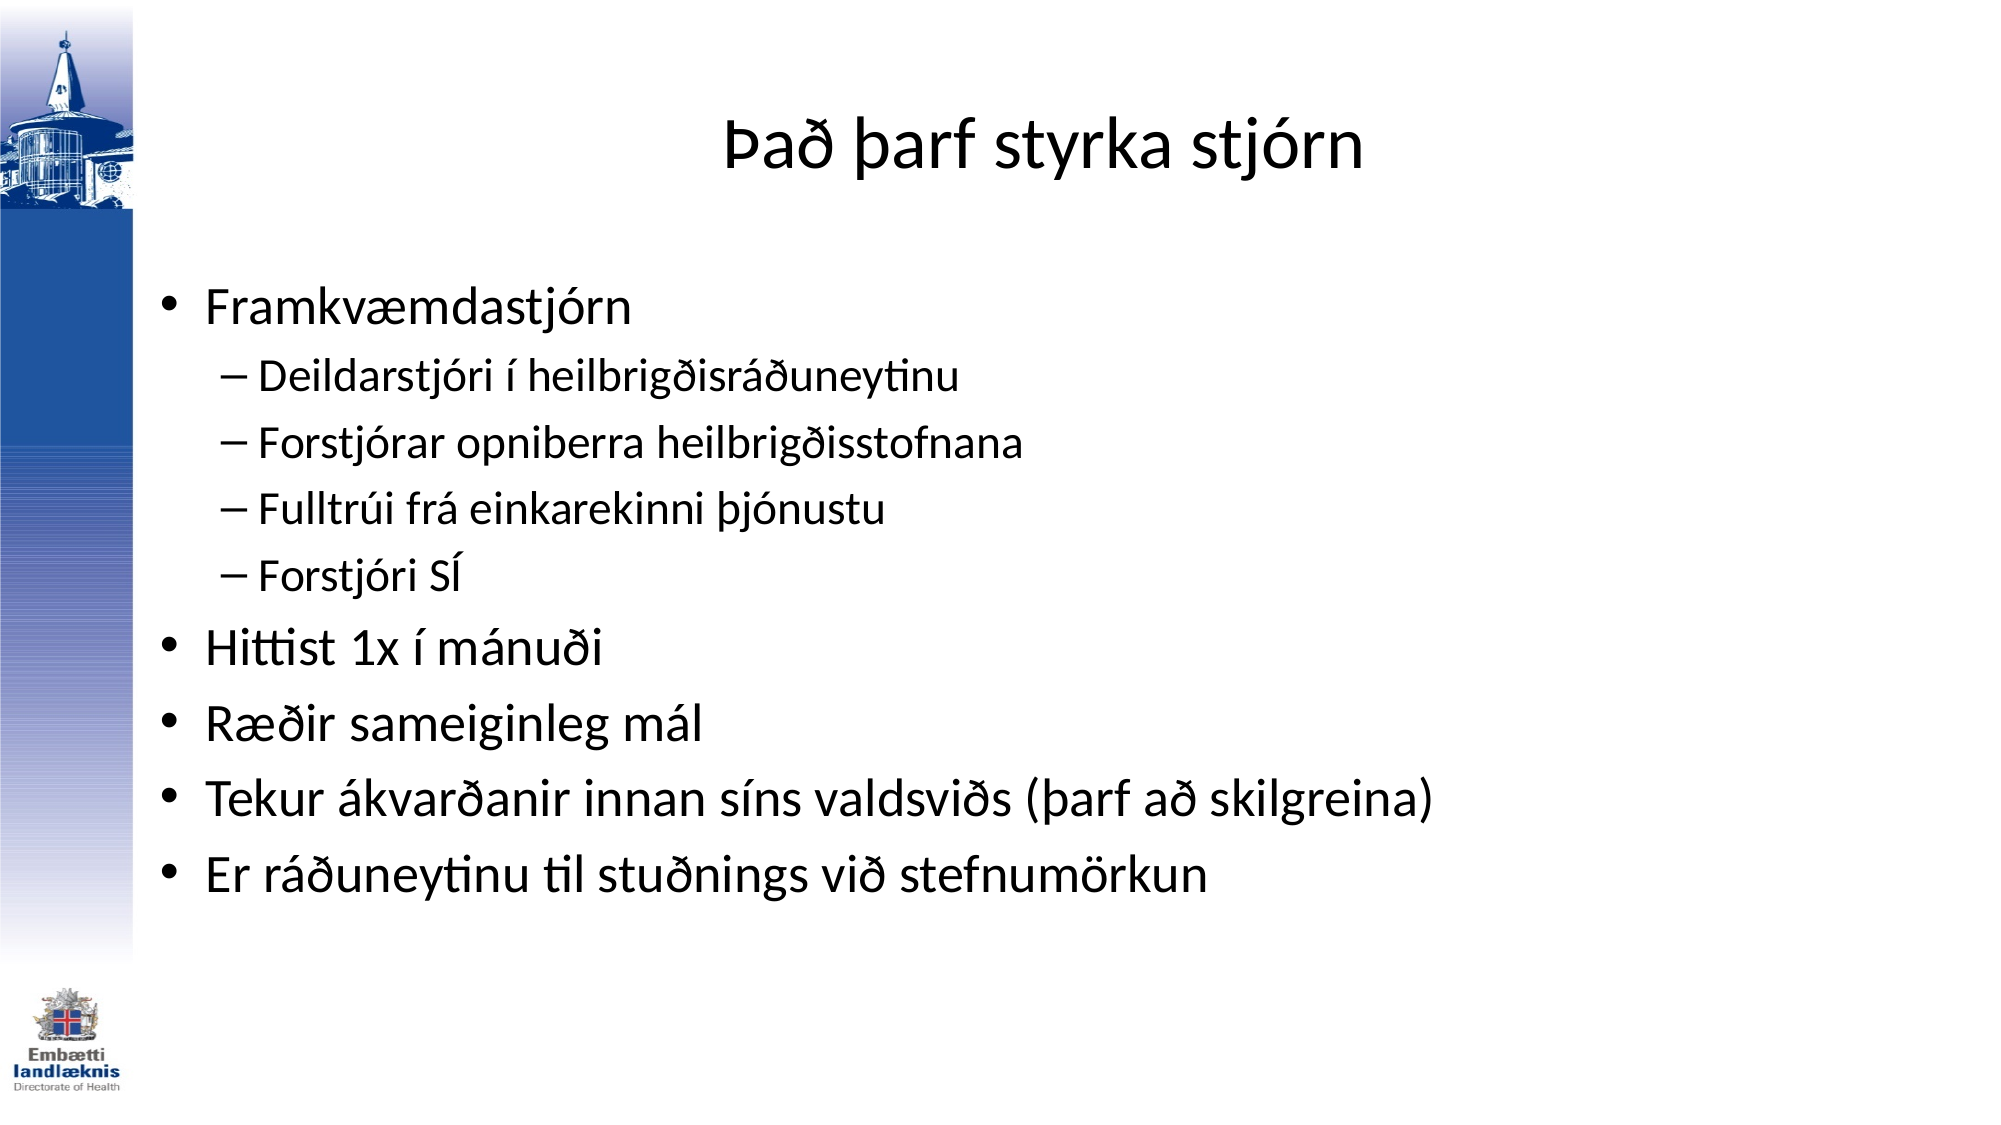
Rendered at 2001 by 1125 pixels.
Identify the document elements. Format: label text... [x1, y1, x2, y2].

list Framkvæmdastjórn Deildarstjóri í heilbrigðisráðuneytinu Forstjórar opniberra heilbrigðisstofnana Fulltrúi frá einkarekinni þjónustu Forstjóri SÍ Hittist 1x í mánuði Ræðir sameiginleg mál Tekur ákvarðanir innan síns valdsviðs (þarf að skilgreina) Er ráðuneytinu til stuðnings við stefnumörkun [144, 262, 1945, 1083]
picture [0, 0, 138, 1125]
title Það þarf styrka stjórn [144, 45, 1945, 233]
